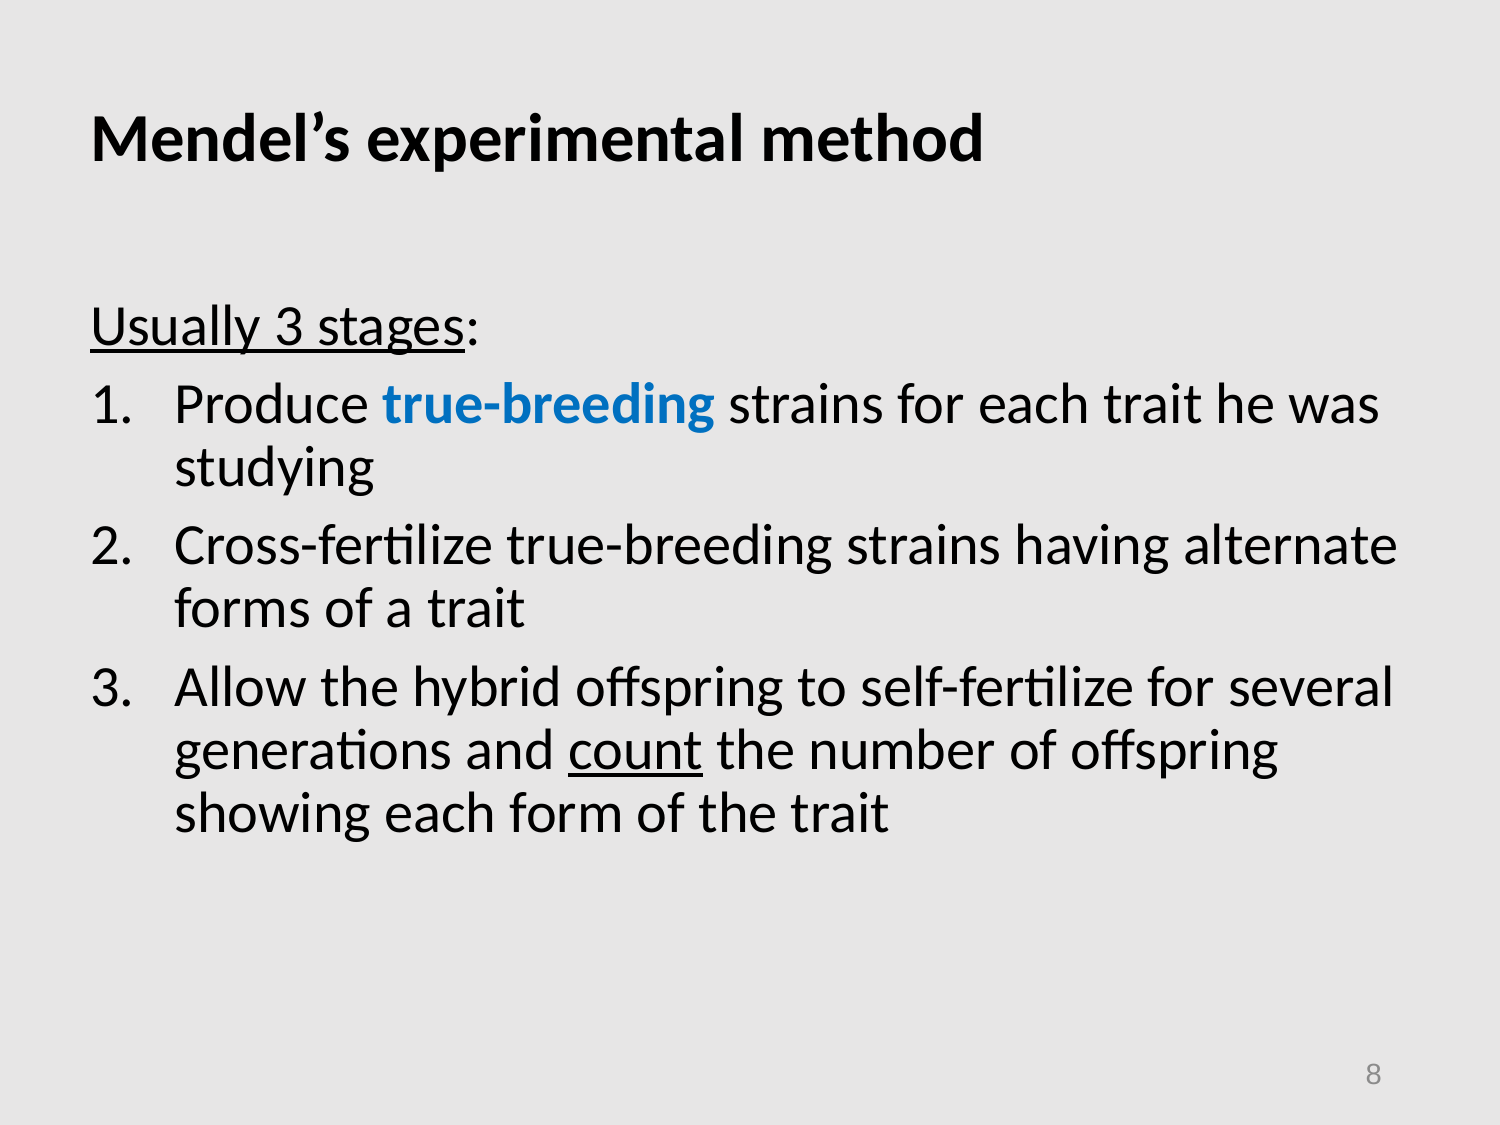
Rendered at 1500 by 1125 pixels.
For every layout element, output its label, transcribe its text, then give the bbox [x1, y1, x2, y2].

title Mendel’s experimental method [75, 45, 1450, 233]
slide_number 8 [1059, 1042, 1397, 1103]
list Usually 3 stages: Produce true-breeding strains for each trait he was studying Cross-fertilize true-breeding strains having alternate forms of a trait Allow the hybrid offspring to self-fertilize for several generations and count the number of offspring showing each form of the trait [75, 287, 1458, 1005]
